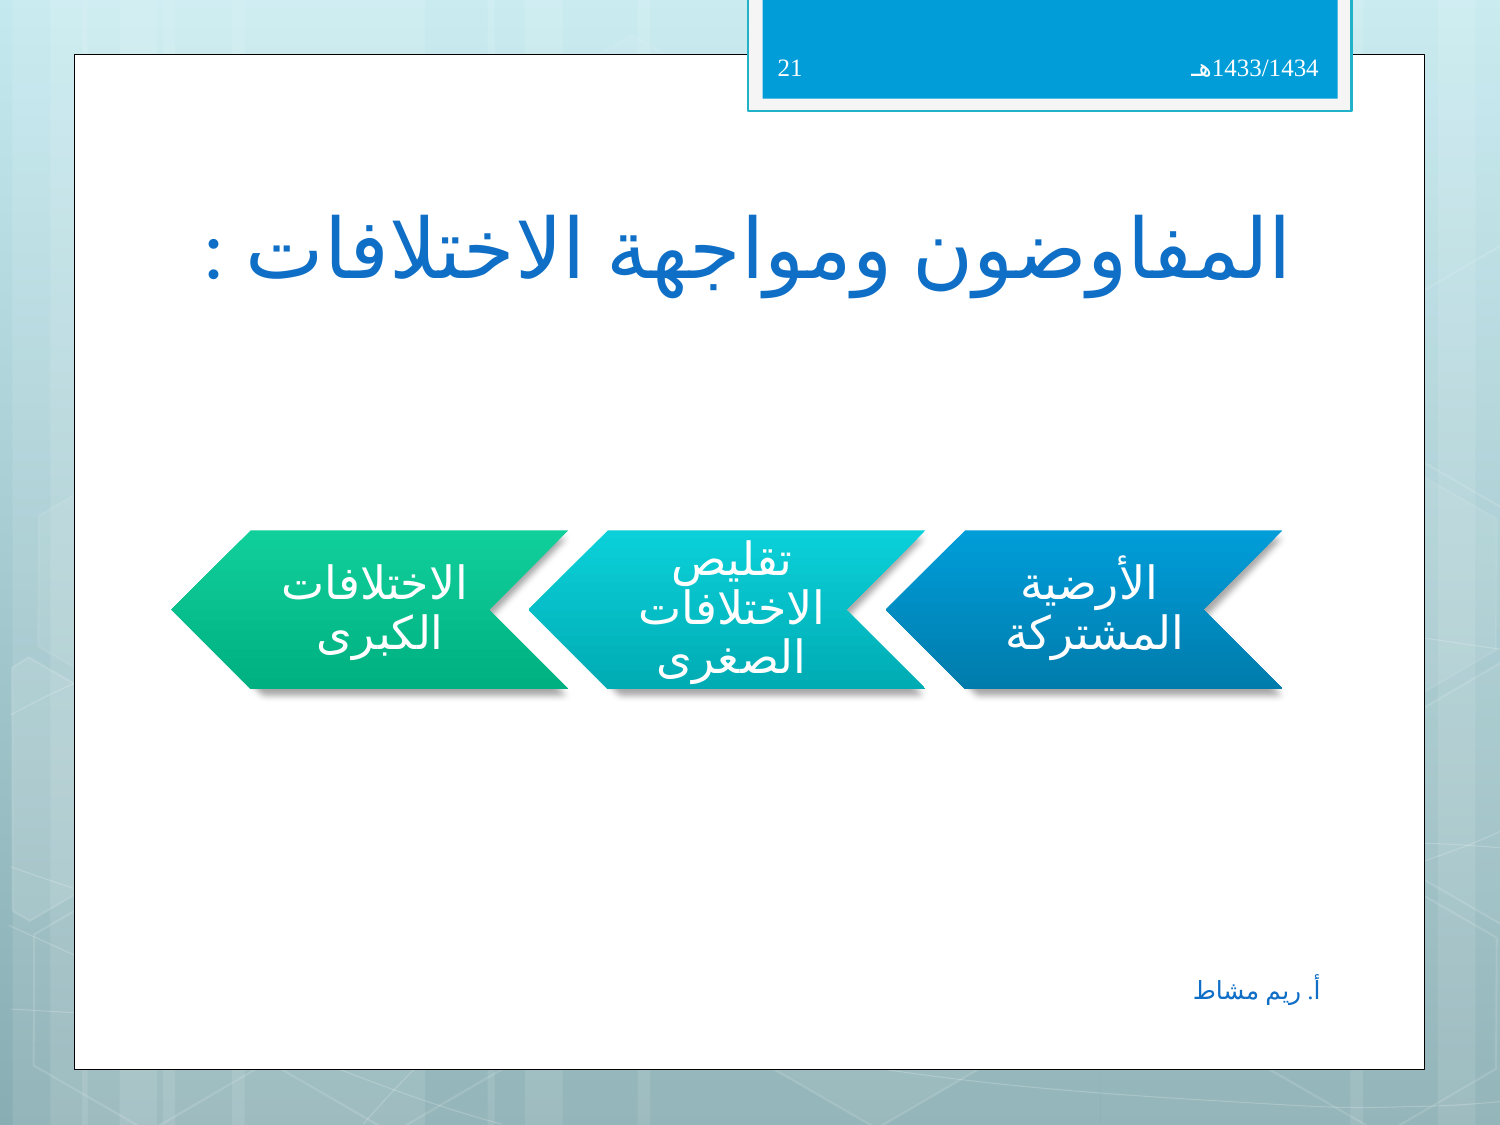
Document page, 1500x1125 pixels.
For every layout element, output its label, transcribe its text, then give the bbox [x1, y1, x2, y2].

title المفاوضون ومواجهة الاختلافات : [171, 168, 1324, 303]
footer أ. ريم مشاط [761, 960, 1336, 1020]
slide_number 21 [762, 36, 982, 97]
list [170, 396, 1284, 823]
slide_number 1433/1434هـ [983, 36, 1334, 97]
